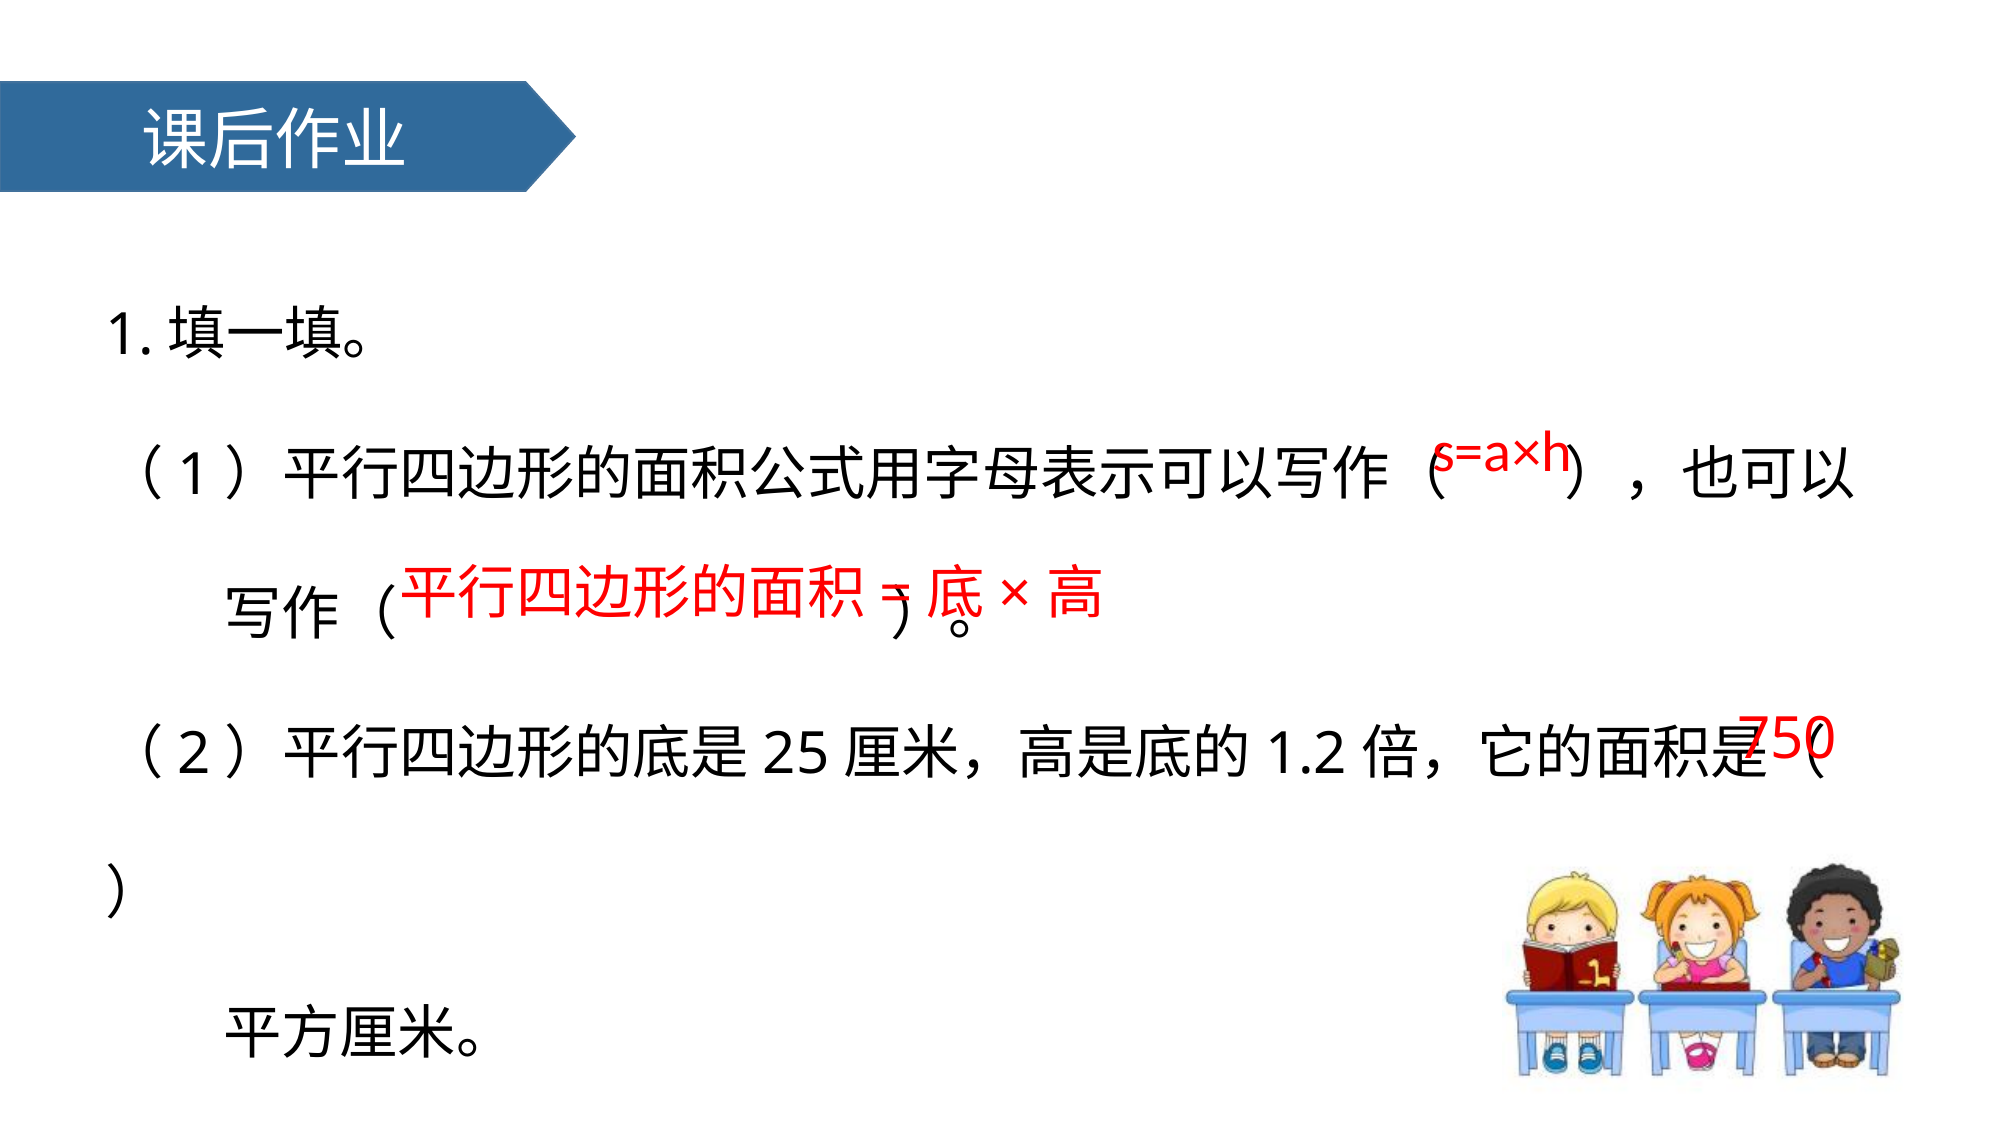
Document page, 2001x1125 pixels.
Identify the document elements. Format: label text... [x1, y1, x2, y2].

picture [1502, 816, 1904, 1118]
text_box 750 [1722, 692, 1853, 778]
text_box 课后作业 [0, 82, 575, 191]
text_box s=a×h [1417, 405, 1587, 491]
text_box 平行四边形的面积=底×高 [384, 547, 1120, 633]
text_box 1.填一填。 （1）平行四边形的面积公式用字母表示可以写作（ ），也可以 写作（ ）。 （2）平行四边形的底是25厘米，高是底的1.2倍，它的面积是（ ） 平方厘米。 [90, 218, 1898, 1073]
